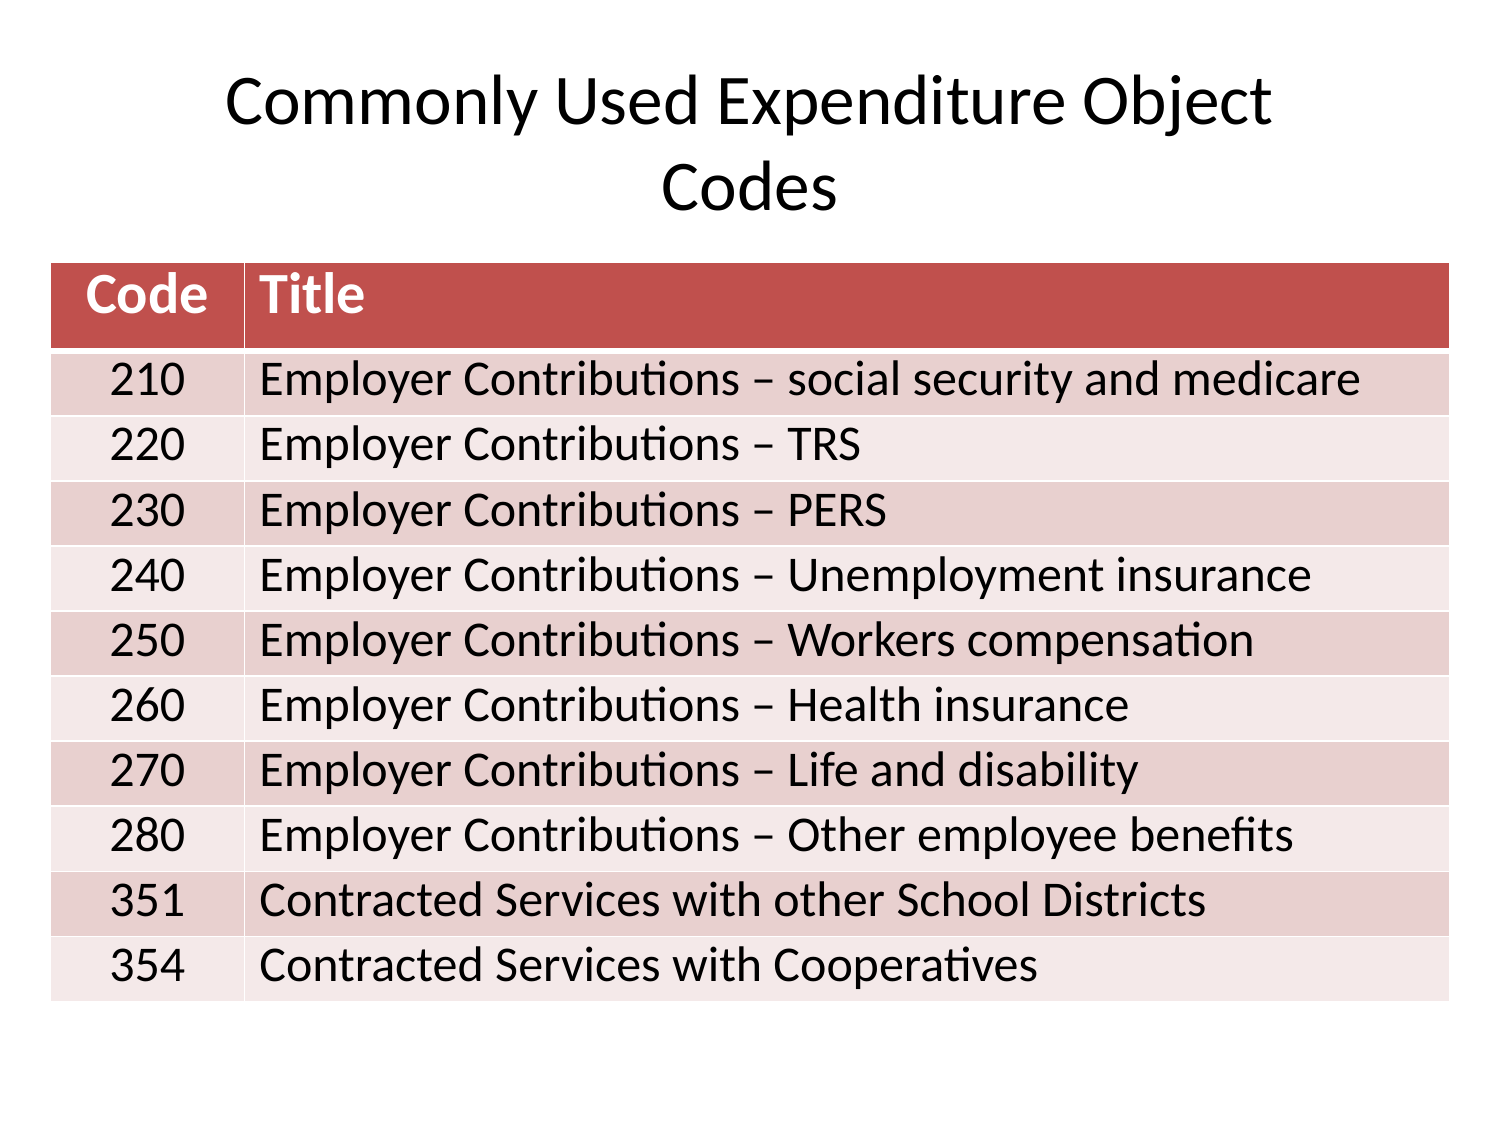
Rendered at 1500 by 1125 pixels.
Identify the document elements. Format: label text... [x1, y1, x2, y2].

table_header Title [245, 263, 1449, 348]
title Commonly Used Expenditure Object Codes [137, 45, 1363, 233]
table_cell 351 [51, 872, 244, 936]
table_cell Employer Contributions – social security and medicare [245, 354, 1449, 415]
table_cell Employer Contributions – Unemployment insurance [245, 547, 1449, 610]
table_header Code [51, 263, 244, 348]
table_cell 250 [51, 612, 244, 675]
table_cell 354 [51, 937, 244, 1001]
table_cell Employer Contributions – Other employee benefits [245, 807, 1449, 871]
table_cell Employer Contributions – Health insurance [245, 677, 1449, 740]
table_cell Employer Contributions – Workers compensation [245, 612, 1449, 675]
table_cell Employer Contributions – PERS [245, 482, 1449, 545]
table_cell 210 [51, 354, 244, 415]
table_cell Contracted Services with other School Districts [245, 872, 1449, 936]
table_cell Employer Contributions – TRS [245, 417, 1449, 480]
table_cell Contracted Services with Cooperatives [245, 937, 1449, 1001]
table_cell 270 [51, 742, 244, 805]
table_cell 260 [51, 677, 244, 740]
table_cell 280 [51, 807, 244, 871]
table_cell 240 [51, 547, 244, 610]
table_cell Employer Contributions – Life and disability [245, 742, 1449, 805]
table_cell 230 [51, 482, 244, 545]
table_cell 220 [51, 417, 244, 480]
